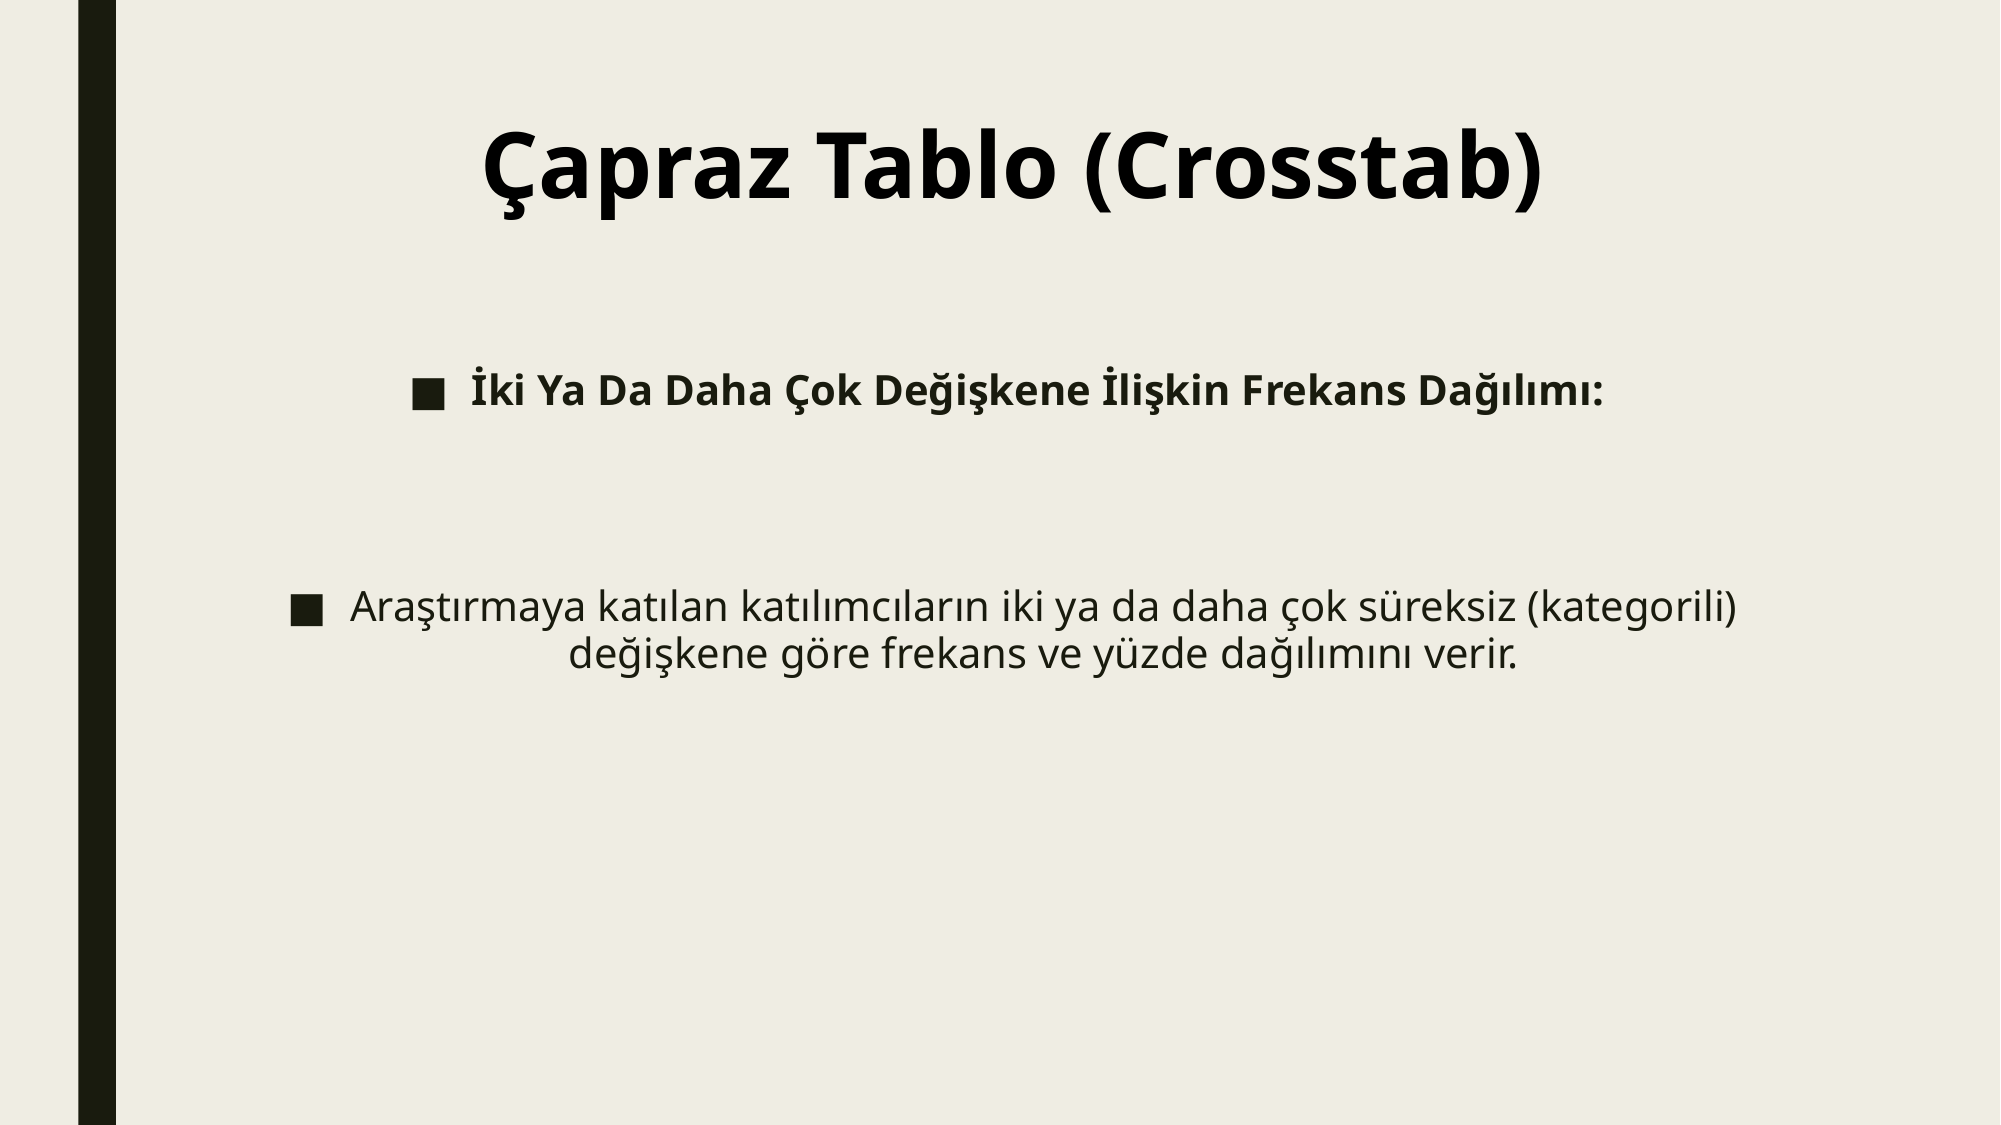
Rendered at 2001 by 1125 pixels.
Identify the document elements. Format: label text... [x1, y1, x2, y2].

title Çapraz Tablo (Crosstab) [225, 112, 1800, 357]
list İki Ya Da Daha Çok Değişkene İlişkin Frekans Dağılımı: Araştırmaya katılan katılımcıların iki ya da daha çok süreksiz (kategorili) değişkene göre frekans ve yüzde dağılımını verir. [225, 357, 1800, 963]
